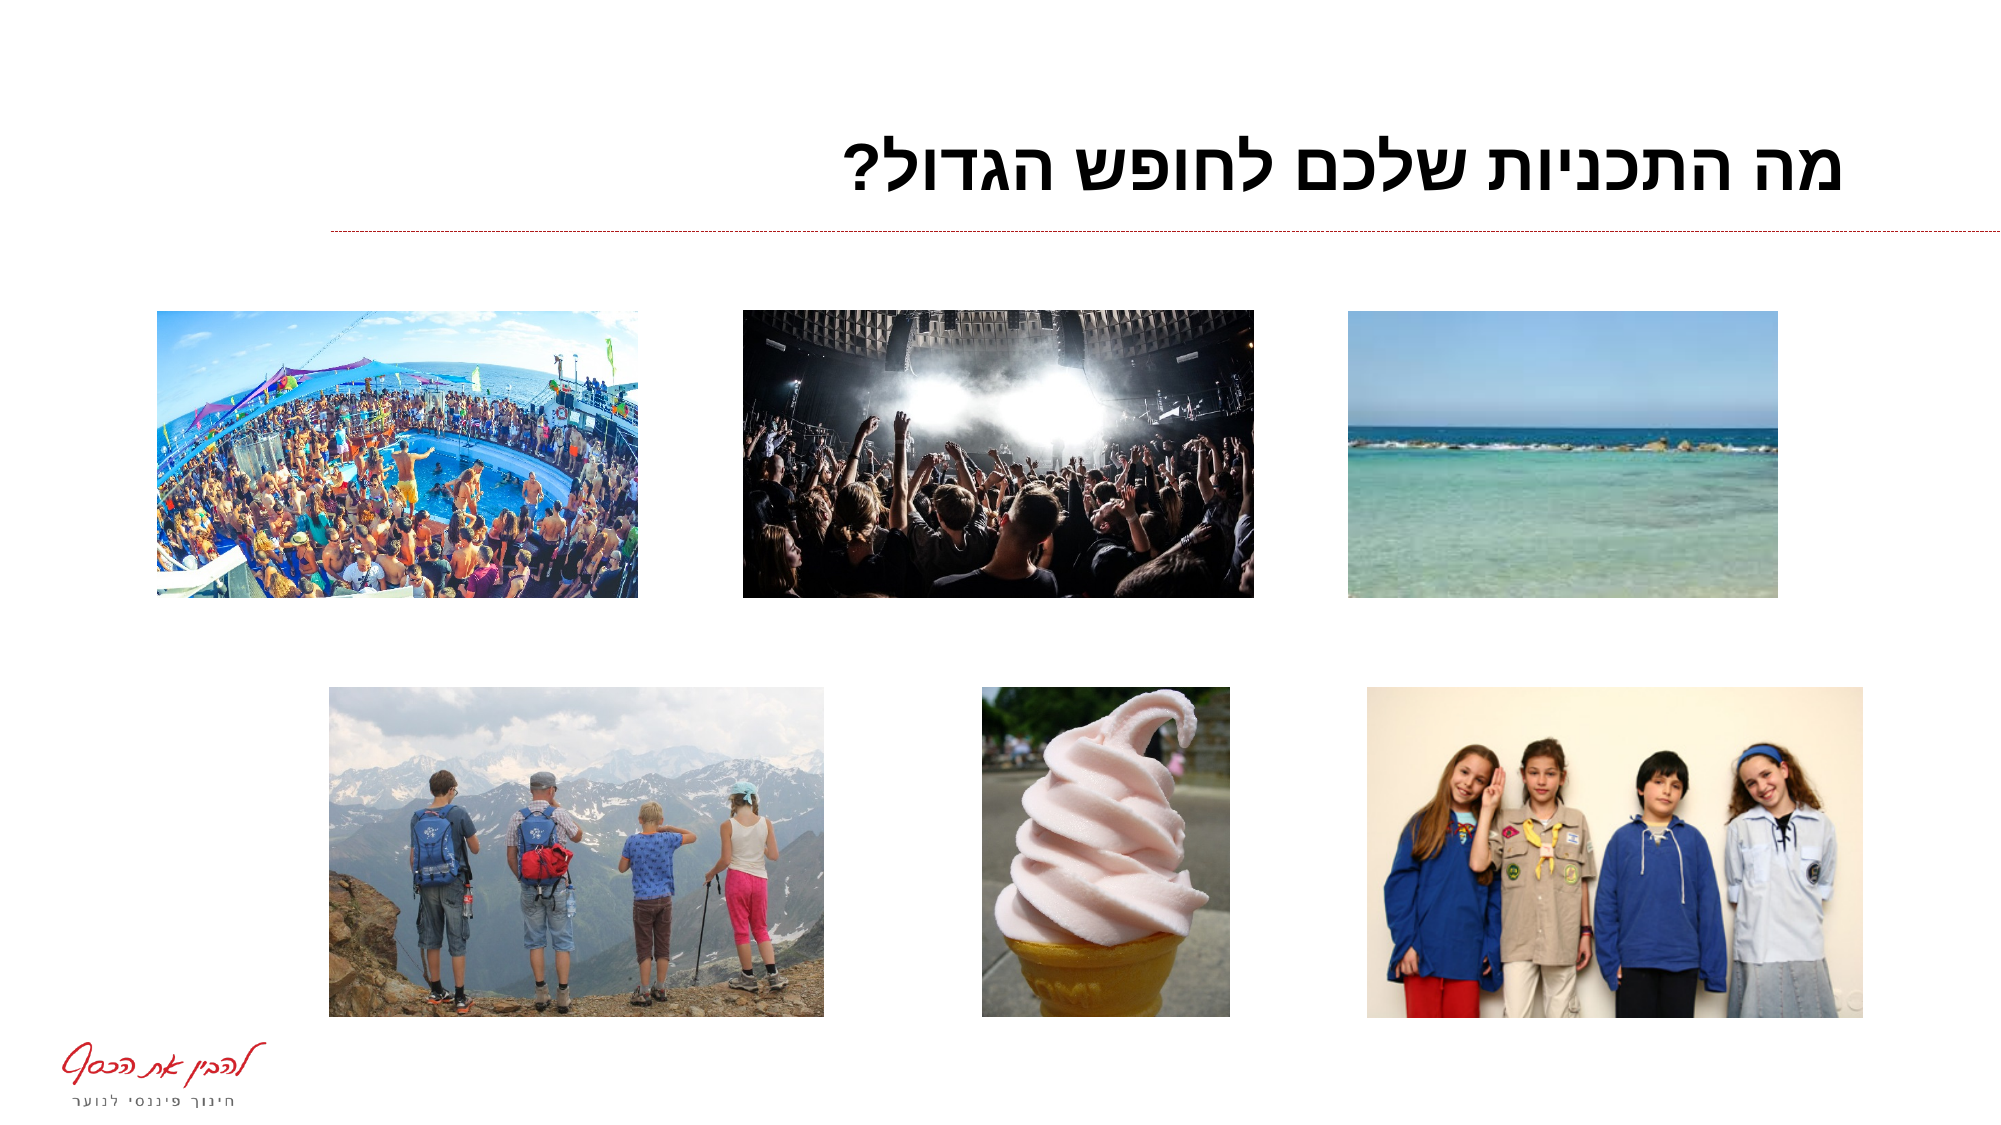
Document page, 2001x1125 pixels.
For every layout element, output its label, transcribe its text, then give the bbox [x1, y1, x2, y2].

picture [62, 1042, 268, 1108]
picture [743, 310, 1254, 598]
picture [982, 687, 1230, 1017]
picture [156, 311, 638, 598]
title מה התכניות שלכם לחופש הגדול? [137, 59, 1863, 278]
picture [329, 687, 824, 1017]
picture [1367, 687, 1863, 1018]
picture [1347, 311, 1778, 598]
